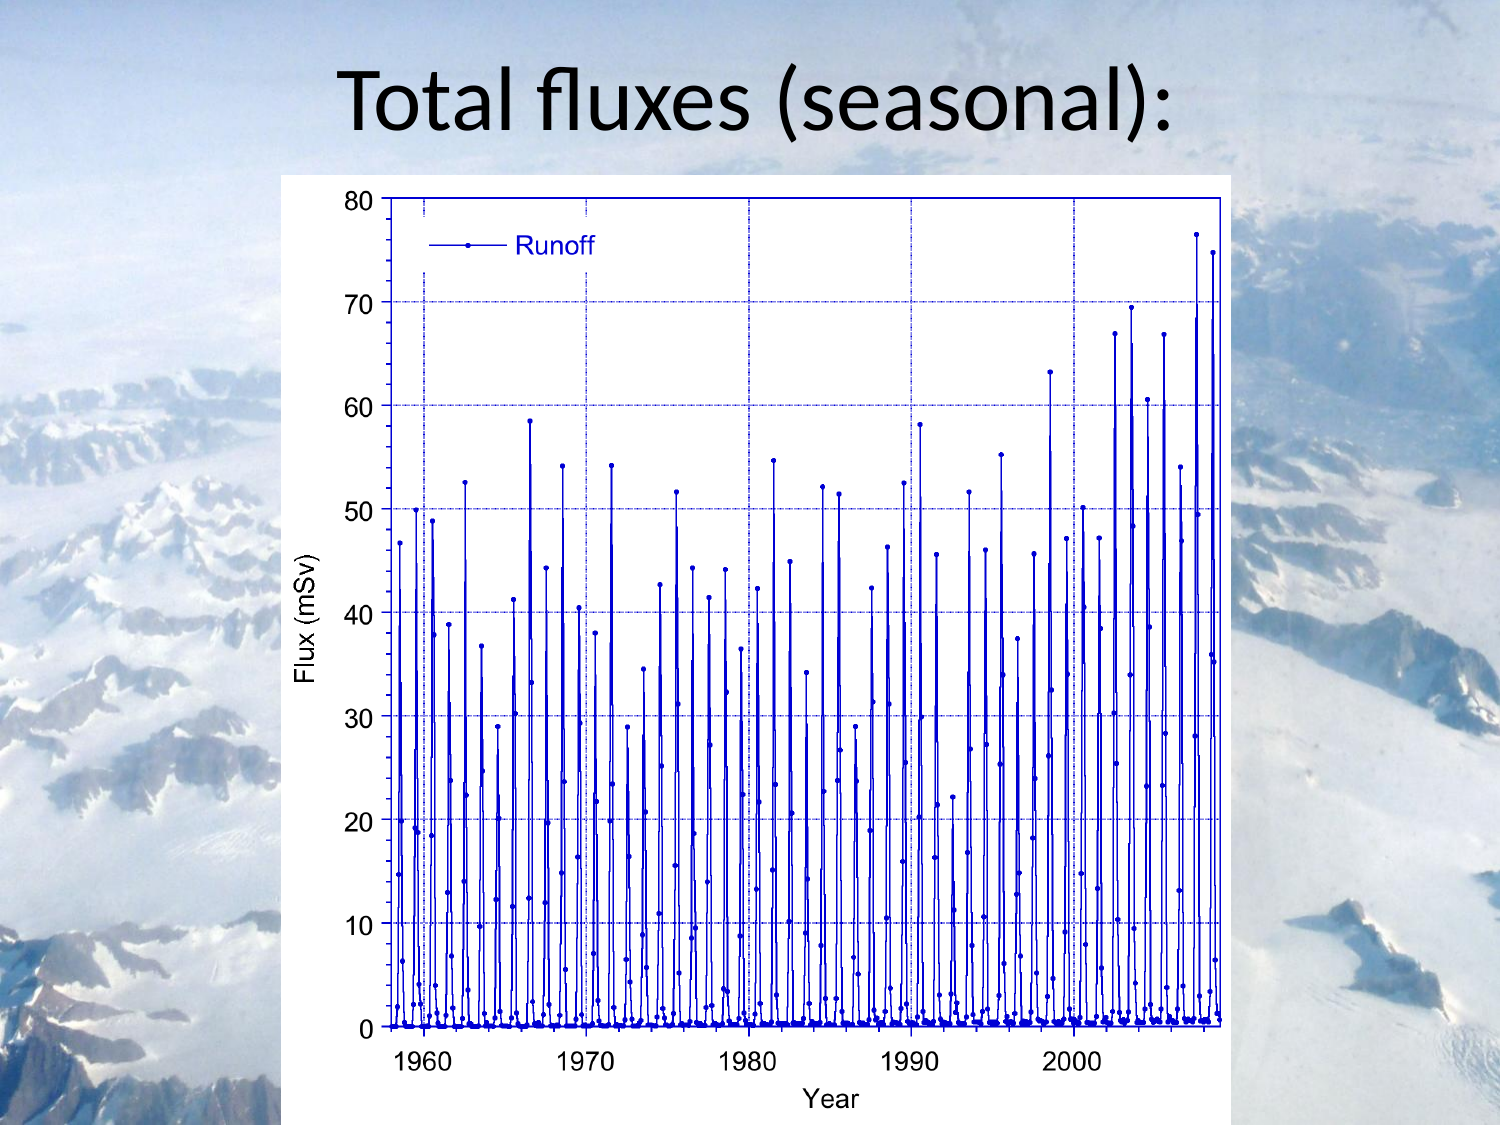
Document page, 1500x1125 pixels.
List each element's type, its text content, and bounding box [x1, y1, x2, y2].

picture [0, 0, 280, 1125]
picture [1231, 0, 1500, 1125]
title Total fluxes (seasonal): [82, 0, 1432, 188]
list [280, 174, 1231, 1125]
